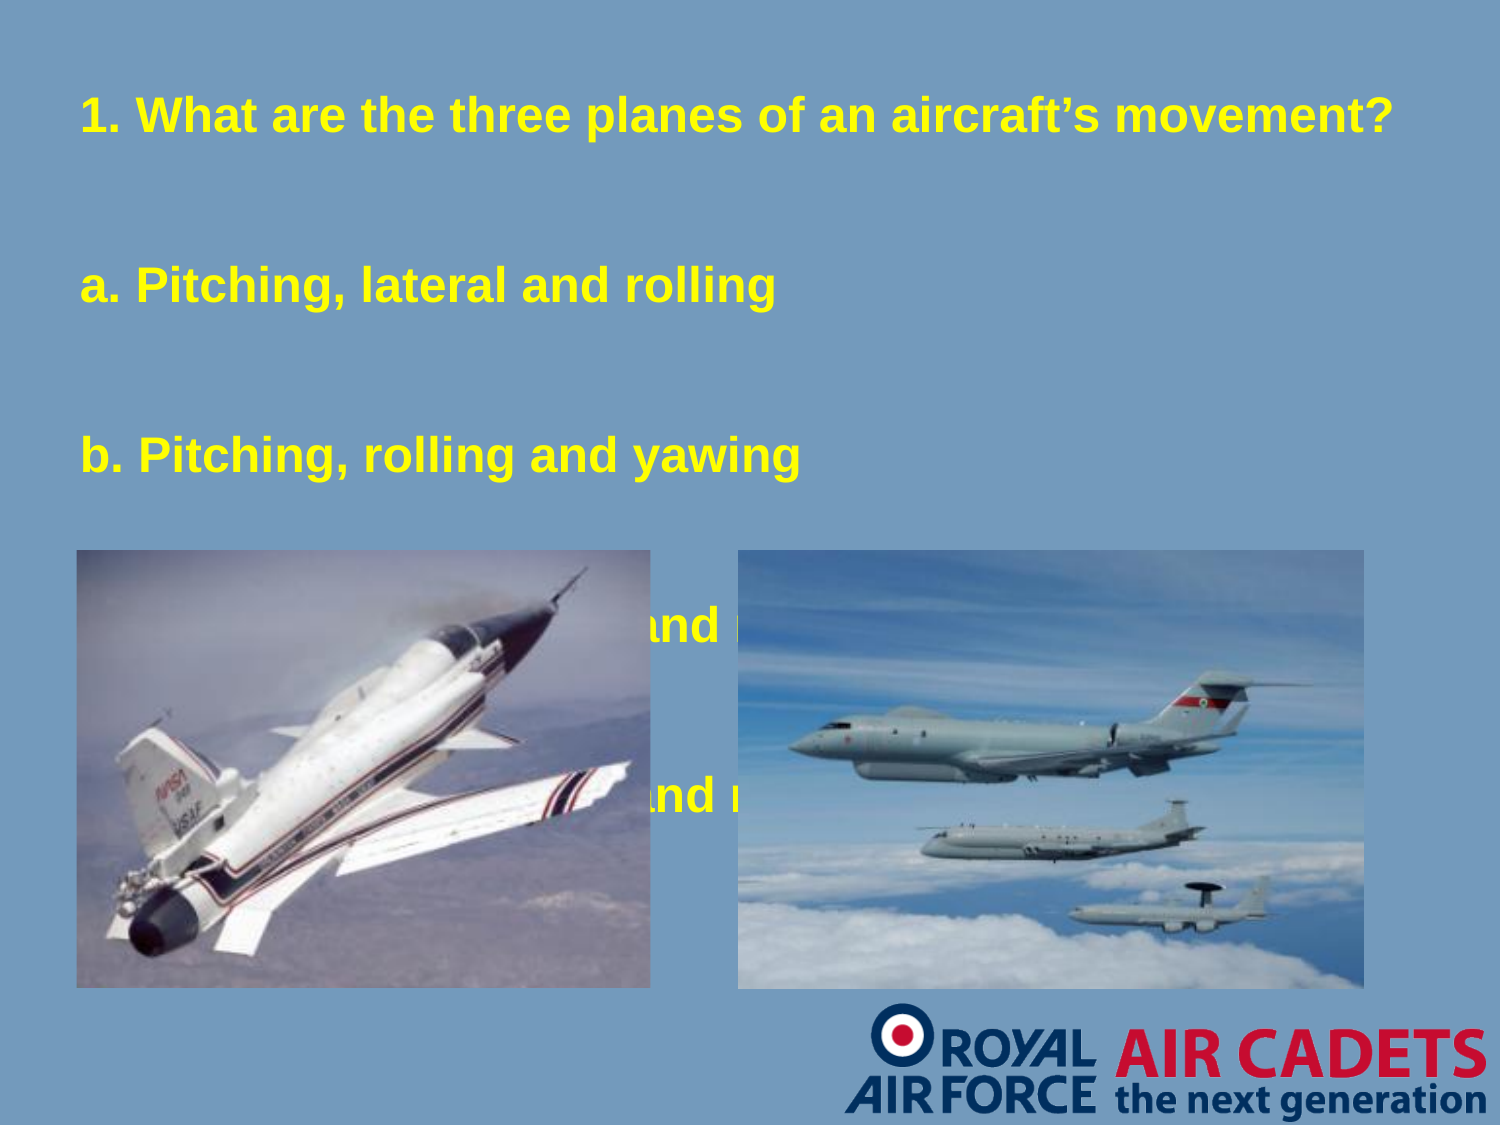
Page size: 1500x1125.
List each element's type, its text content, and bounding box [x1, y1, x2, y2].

picture [844, 1003, 1486, 1122]
picture [737, 550, 1365, 989]
text_box 1. What are the three planes of an aircraft’s movement? a. Pitching, lateral and rolling b. Pitching, rolling and yawing c. Yawing, longitudinal and rolling d. Longitudinal, lateral and normal [64, 74, 1424, 830]
picture [76, 550, 651, 988]
